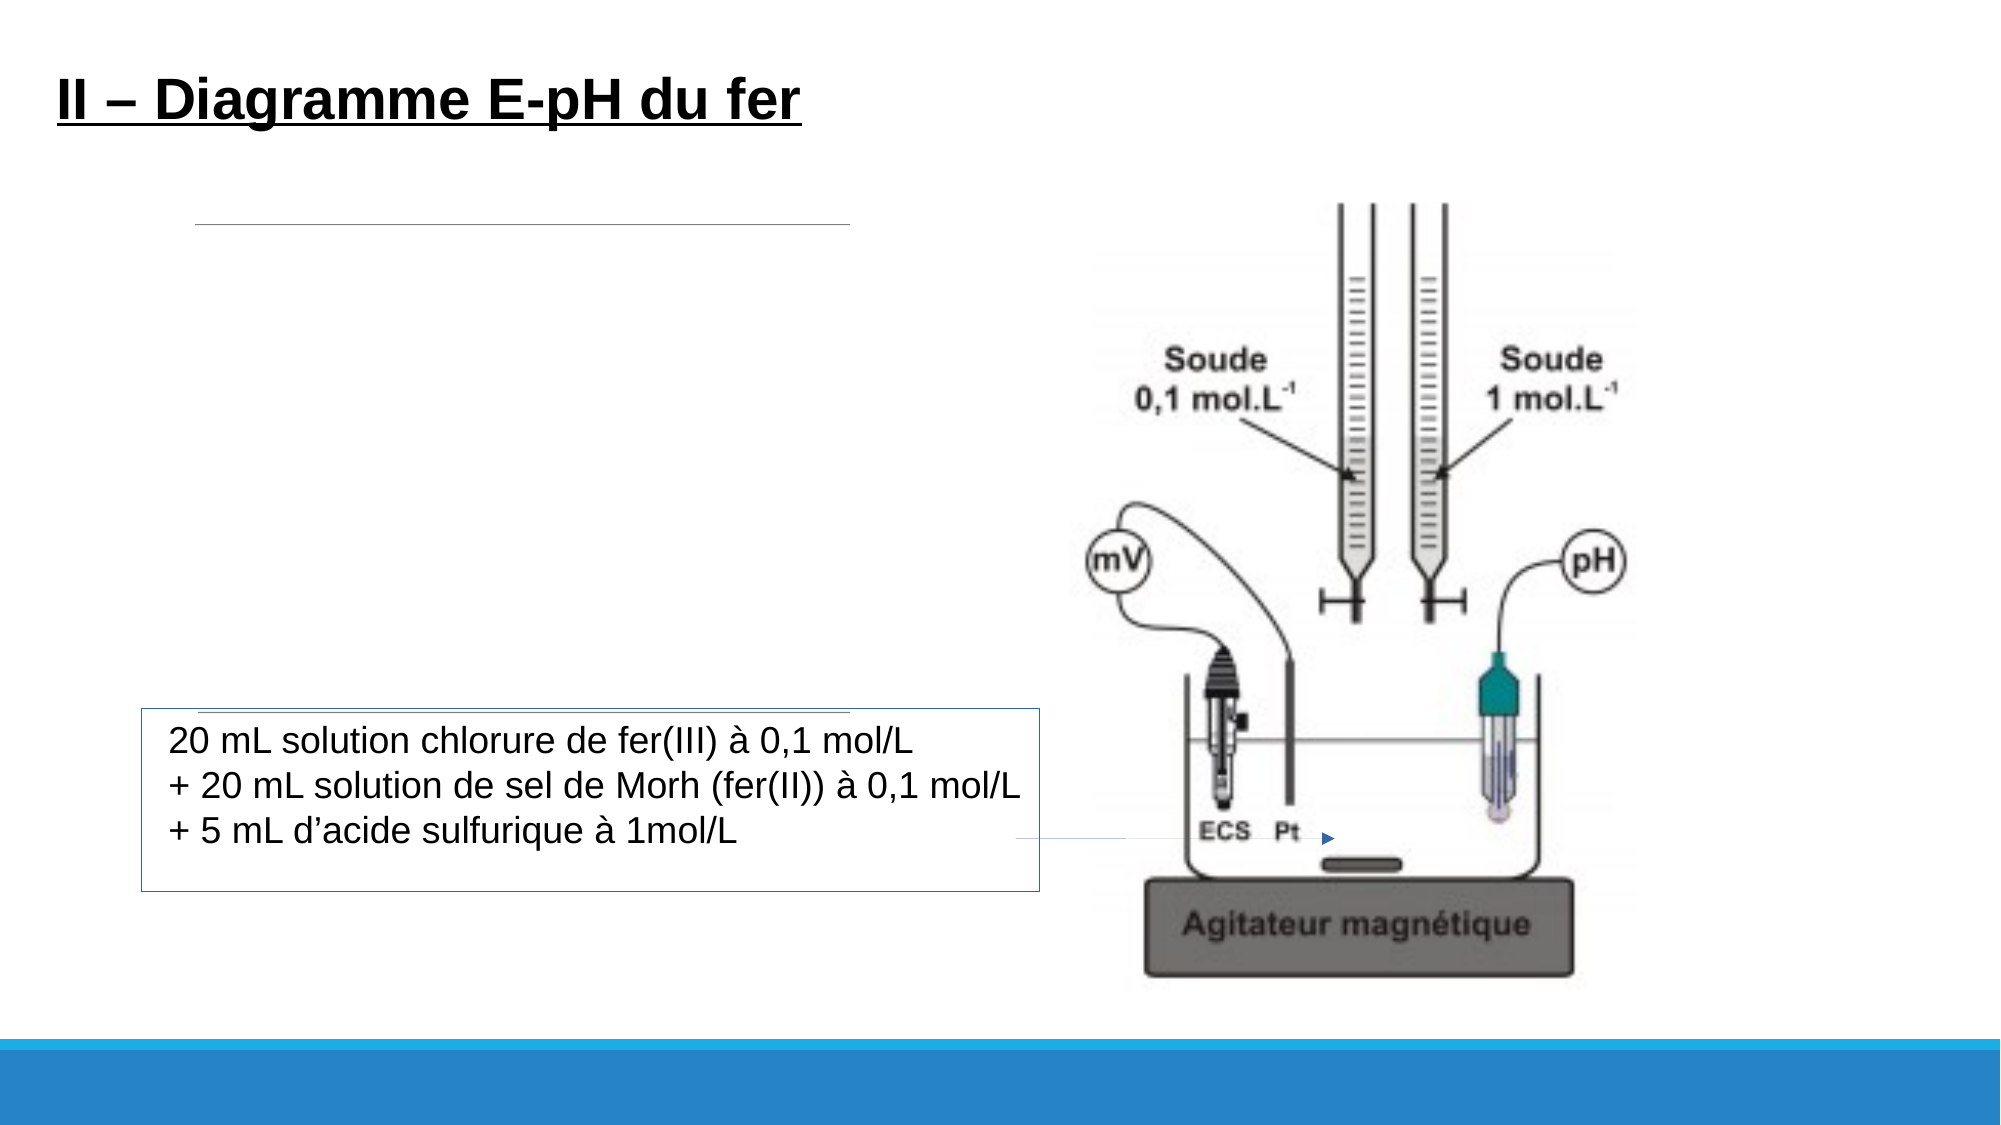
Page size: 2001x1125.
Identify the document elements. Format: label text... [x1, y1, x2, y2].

text_box II – Diagramme E-pH du fer [56, 26, 1707, 166]
text_box [141, 708, 845, 892]
picture [850, 105, 1855, 1028]
